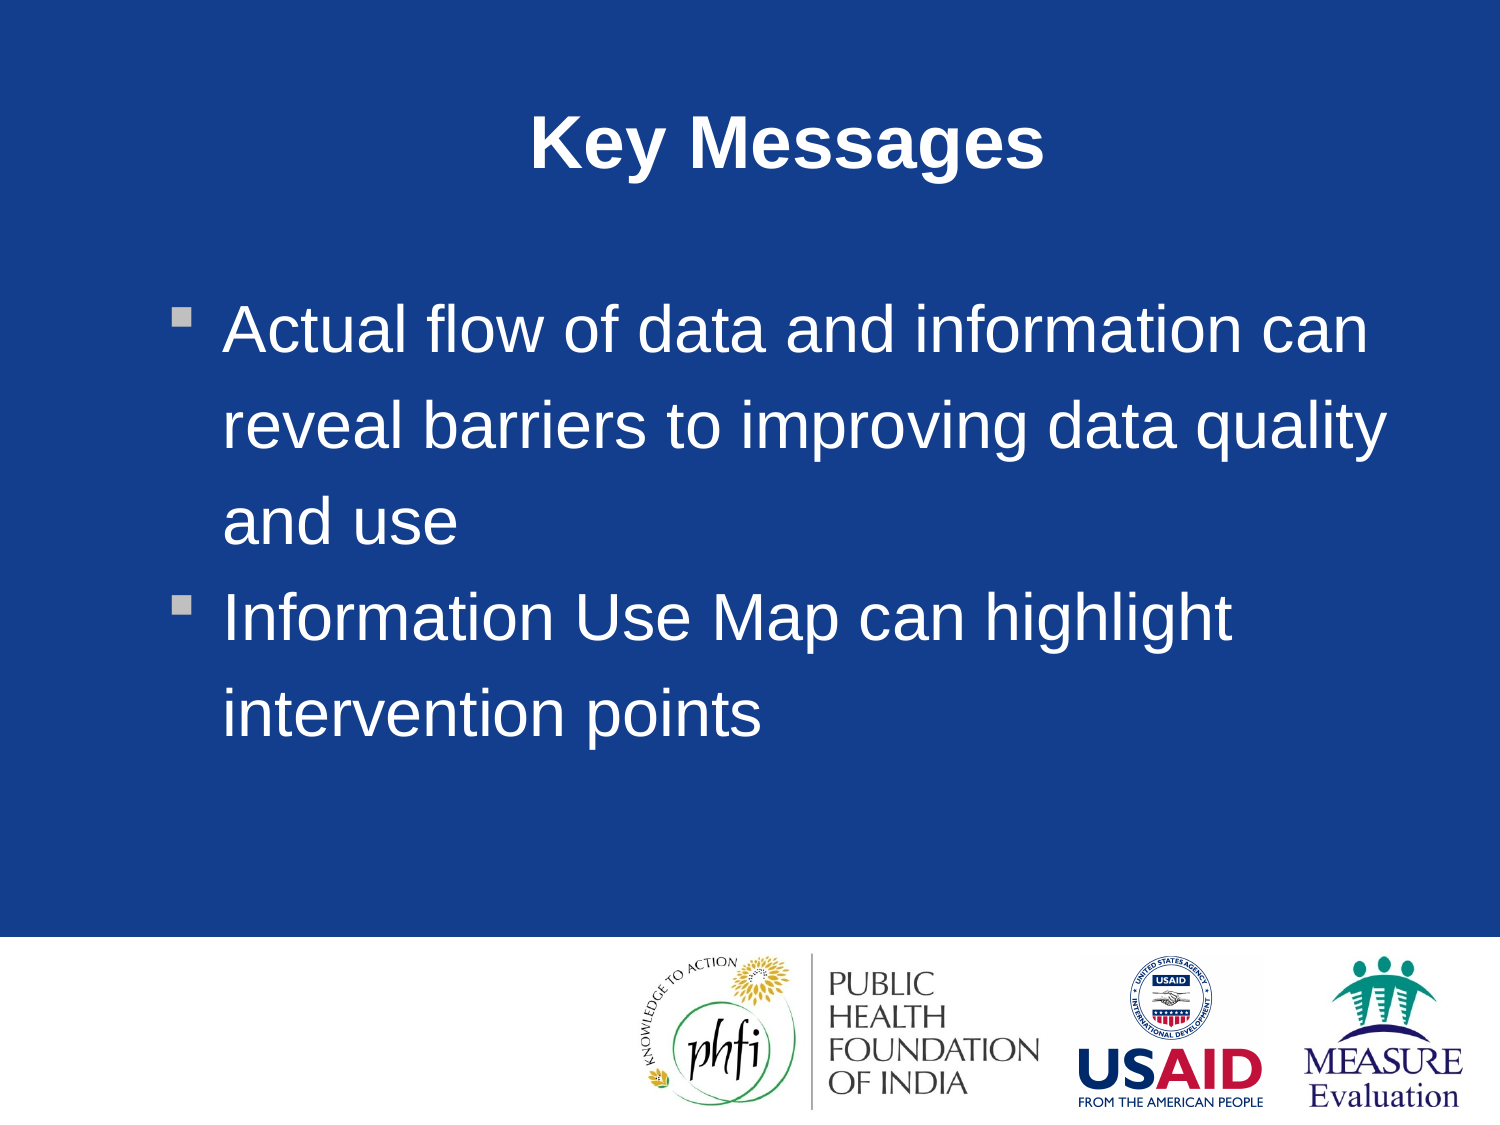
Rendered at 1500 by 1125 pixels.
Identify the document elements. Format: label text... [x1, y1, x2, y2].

picture [1079, 956, 1263, 1107]
slide_number 21 [0, 999, 688, 1079]
picture [1304, 956, 1463, 1107]
list Actual flow of data and information can reveal barriers to improving data quality and use Information Use Map can highlight intervention points [151, 262, 1425, 913]
picture [631, 947, 1043, 1113]
title Key Messages [151, 45, 1425, 233]
